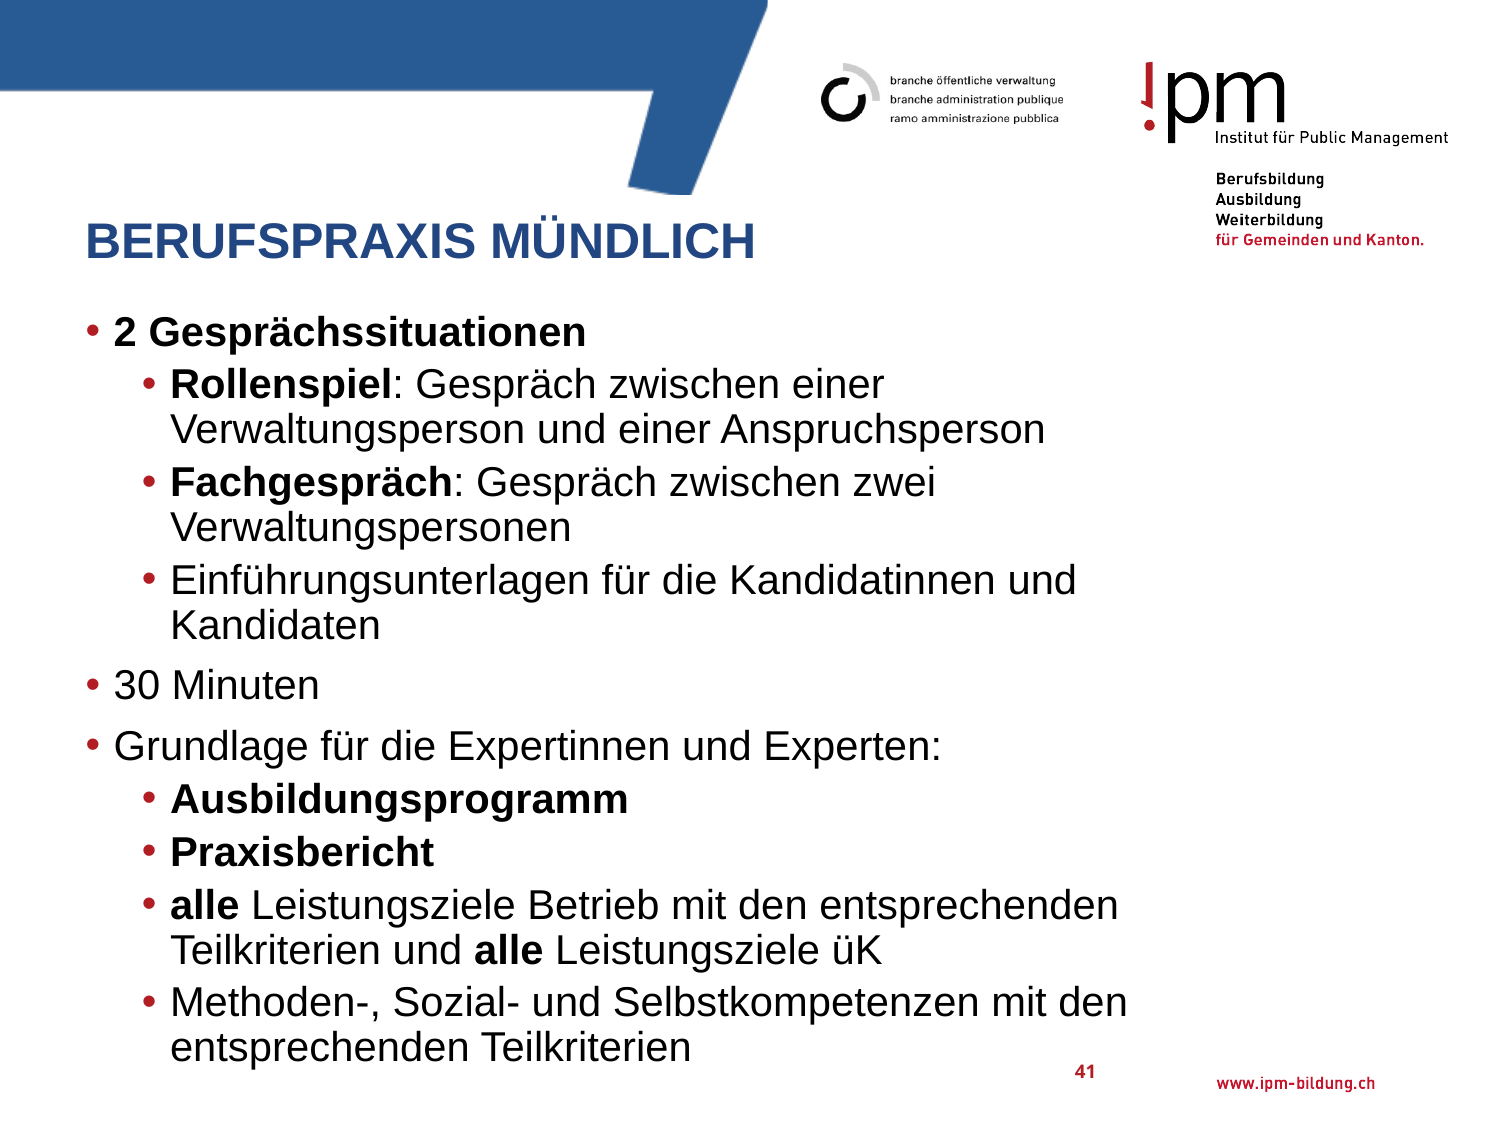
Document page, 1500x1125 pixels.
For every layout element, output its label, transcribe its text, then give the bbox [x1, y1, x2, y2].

slide_number 41 [1074, 1042, 1425, 1103]
list 2 Gesprächssituationen Rollenspiel: Gespräch zwischen einer Verwaltungsperson und einer Anspruchsperson Fachgespräch: Gespräch zwischen zwei Verwaltungspersonen Einführungsunterlagen für die Kandidatinnen und Kandidaten 30 Minuten Grundlage für die Expertinnen und Experten: Ausbildungsprogramm Praxisbericht alle Leistungsziele Betrieb mit den entsprechenden Teilkriterien und alle Leistungsziele üK Methoden-, Sozial- und Selbstkompetenzen mit den entsprechenden Teilkriterien [70, 302, 1217, 764]
picture [1136, 57, 1453, 250]
picture [821, 63, 1063, 124]
title Berufspraxis mündlich [70, 208, 1217, 302]
